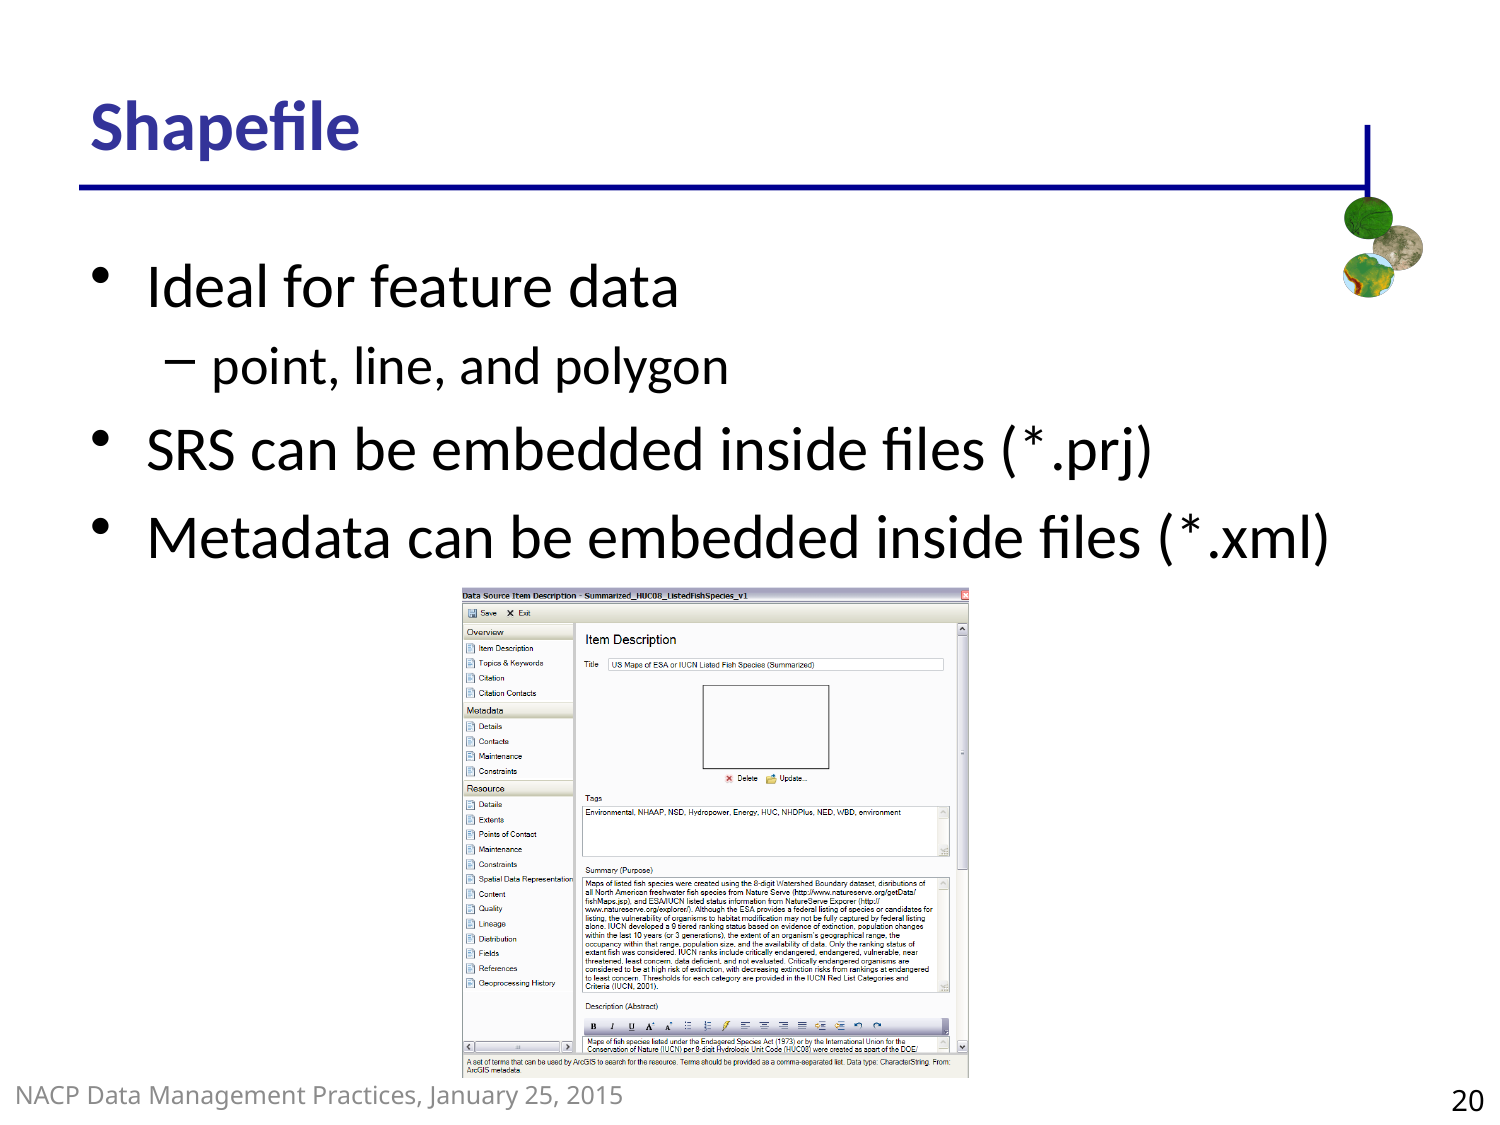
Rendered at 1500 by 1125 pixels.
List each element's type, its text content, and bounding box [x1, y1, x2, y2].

title Shapefile [75, 45, 1413, 200]
picture [462, 587, 970, 1079]
list Ideal for feature data point, line, and polygon SRS can be embedded inside files (*.prj) Metadata can be embedded inside files (*.xml) [75, 237, 1350, 1000]
picture [1340, 200, 1425, 300]
slide_number 20 [1149, 1074, 1500, 1125]
